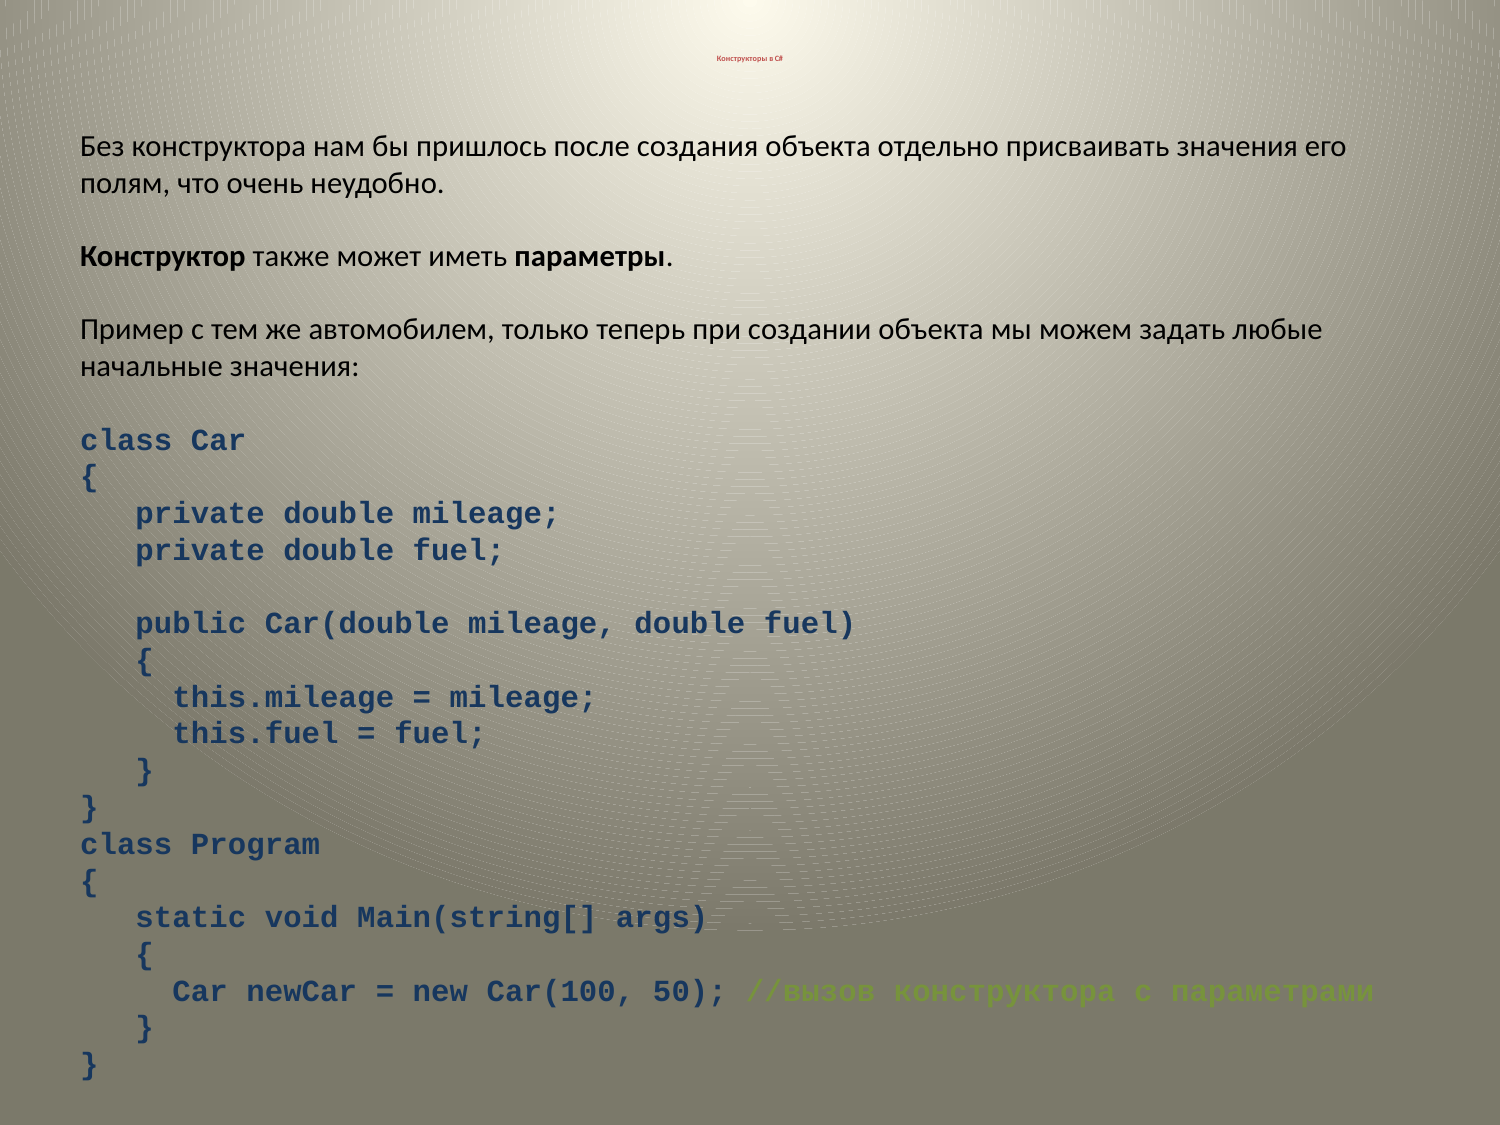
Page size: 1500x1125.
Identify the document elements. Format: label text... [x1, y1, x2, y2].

title Конструкторы в C# [75, 45, 1425, 71]
list Без конструктора нам бы пришлось после создания объекта отдельно присваивать значения его полям, что очень неудобно. Конструктор также может иметь параметры. Пример с тем же автомобилем, только теперь при создании объекта мы можем задать любые начальные значения: class Car { private double mileage; private double fuel; public Car(double mileage, double fuel) { this.mileage = mileage; this.fuel = fuel; } } class Program { static void Main(string[] args) { Car newCar = new Car(100, 50); //вызов конструктора с параметрами } } [64, 118, 1415, 1125]
